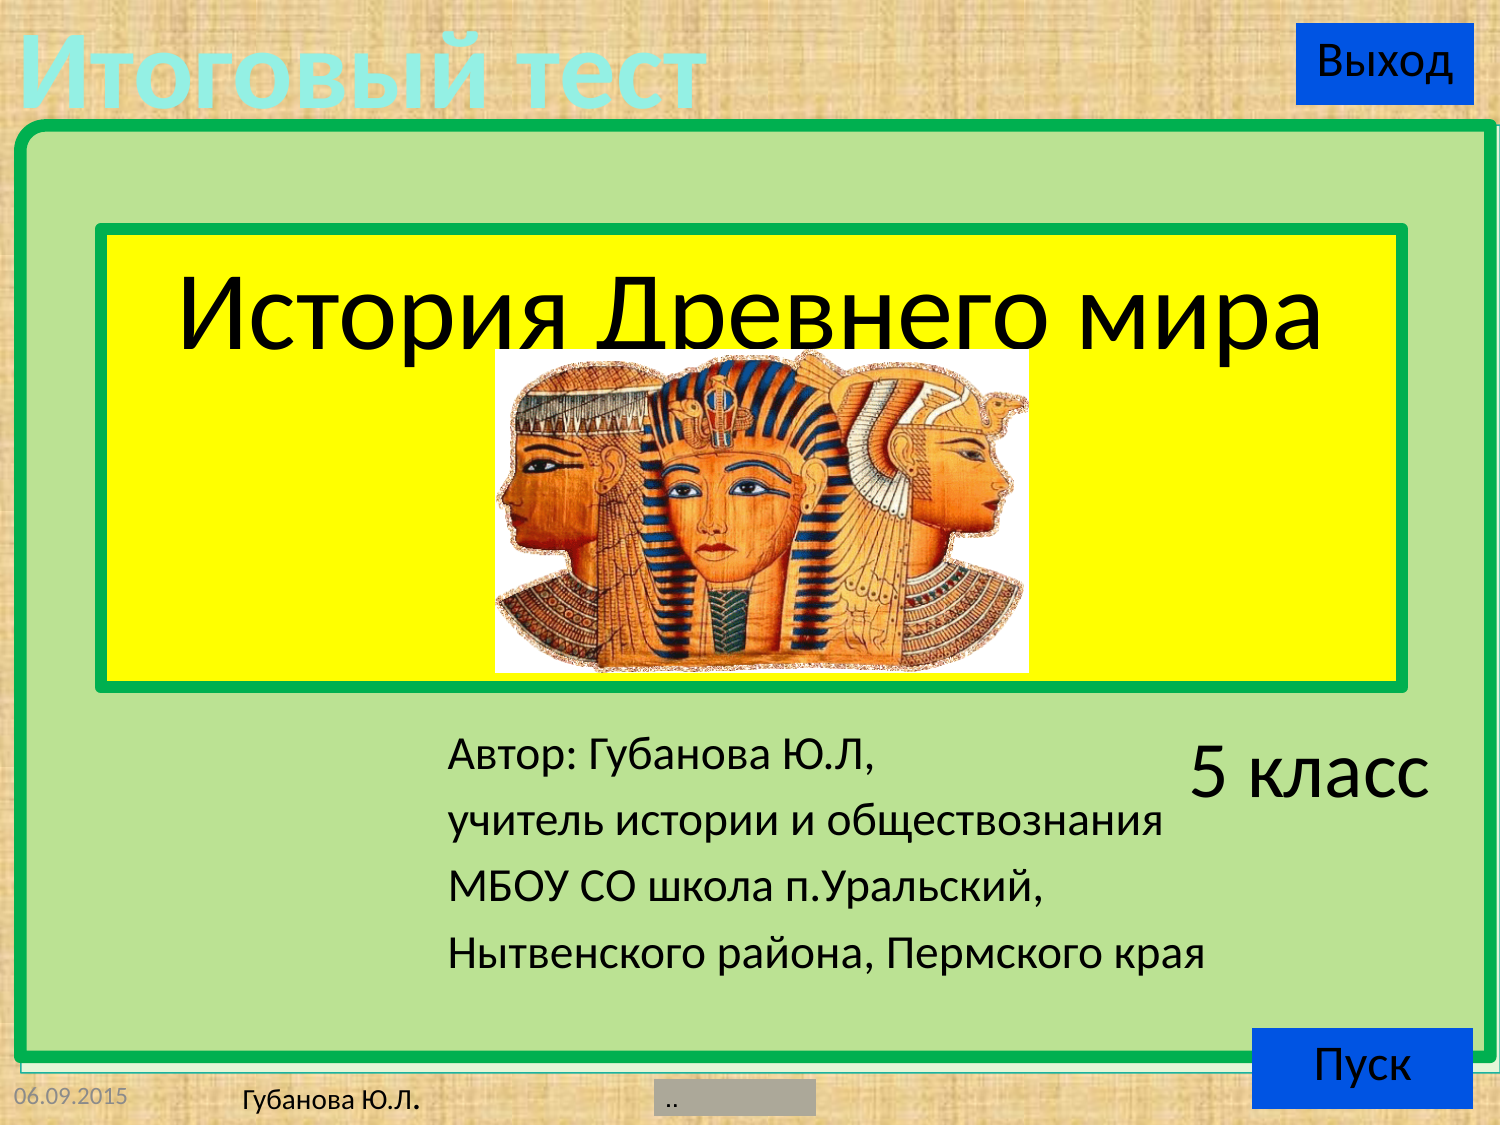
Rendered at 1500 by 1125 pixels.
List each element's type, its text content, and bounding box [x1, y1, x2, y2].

list 5 класс [1173, 709, 1462, 821]
list Автор: Губанова Ю.Л, учитель истории и обществознания МБОУ СО школа п.Уральский, Нытвенского района, Пермского края [432, 714, 1240, 1024]
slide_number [0, 1065, 174, 1125]
list История Древнего мира [95, 223, 1408, 693]
picture [494, 349, 1029, 673]
picture [174, 1074, 1500, 1125]
picture [0, 0, 1500, 1065]
